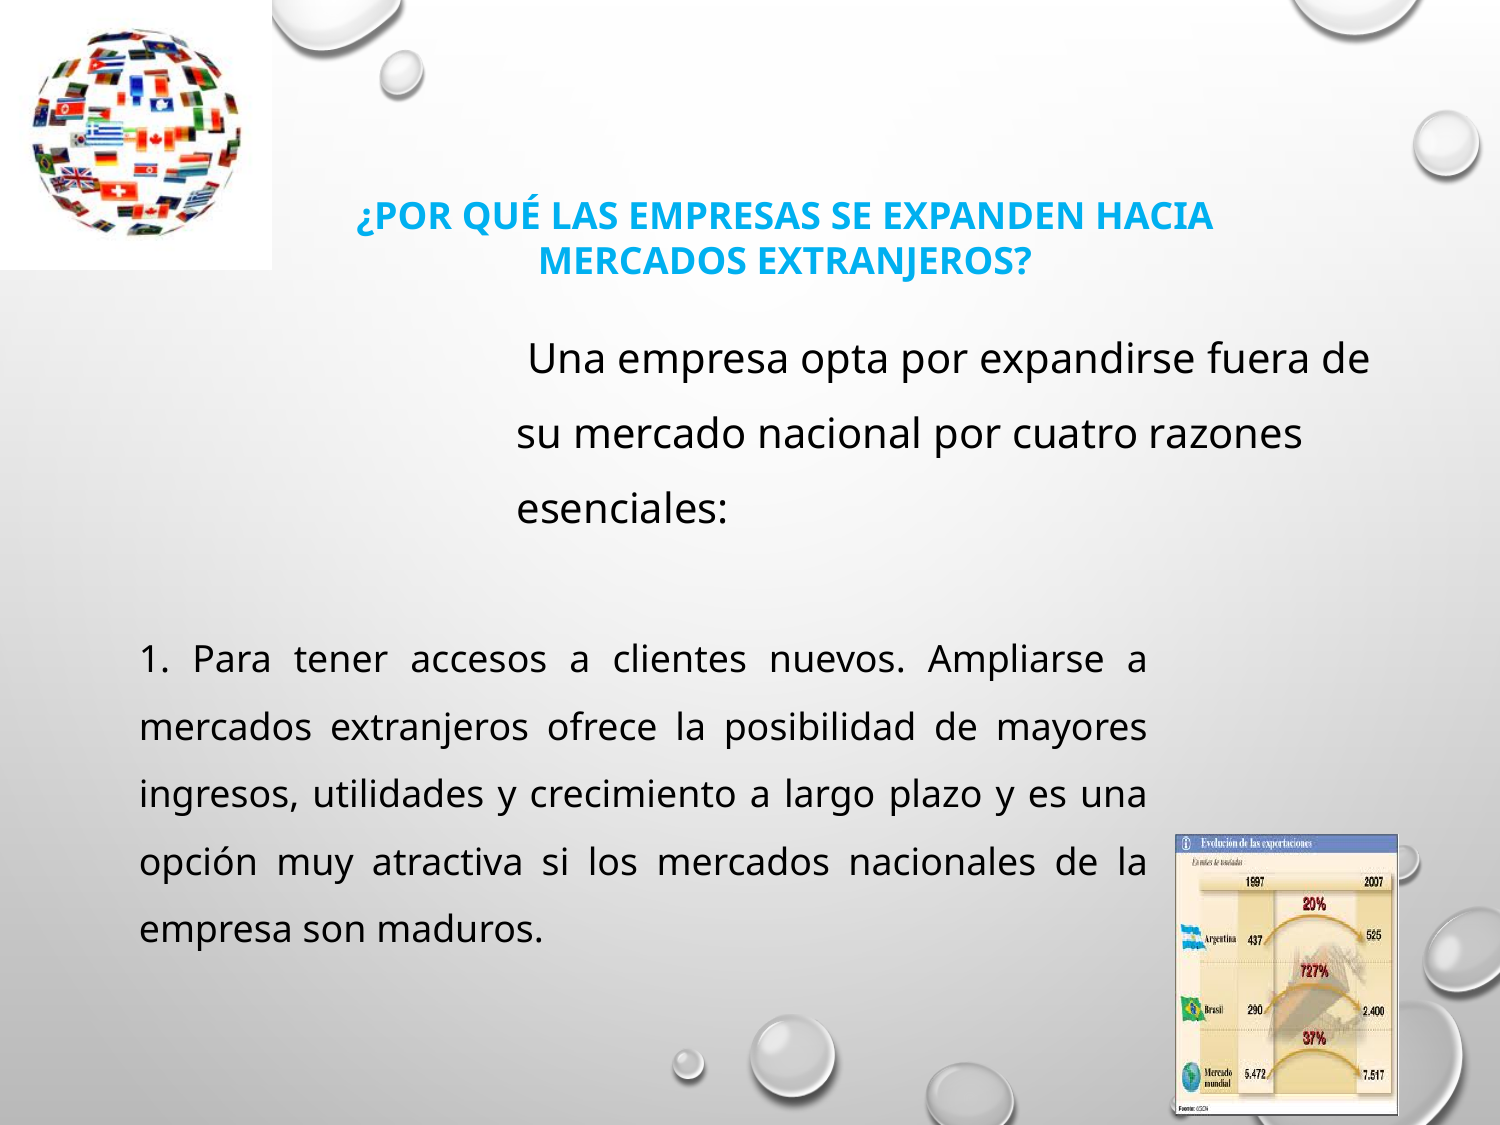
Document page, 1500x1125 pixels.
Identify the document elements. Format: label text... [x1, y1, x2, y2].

text_box Una empresa opta por expandirse fuera de su mercado nacional por cuatro razones esenciales: [501, 299, 1400, 540]
text_box ¿POR QUÉ LAS EMPRESAS SE EXPANDEN HACIA MERCADOS EXTRANJEROS? [253, 184, 1317, 290]
picture [0, 0, 1500, 1125]
text_box 1. Para tener accesos a clientes nuevos. Ampliarse a mercados extranjeros ofrece la posibilidad de mayores ingresos, utilidades y crecimiento a largo plazo y es una opción muy atractiva si los mercados nacionales de la empresa son maduros. [123, 605, 1164, 958]
